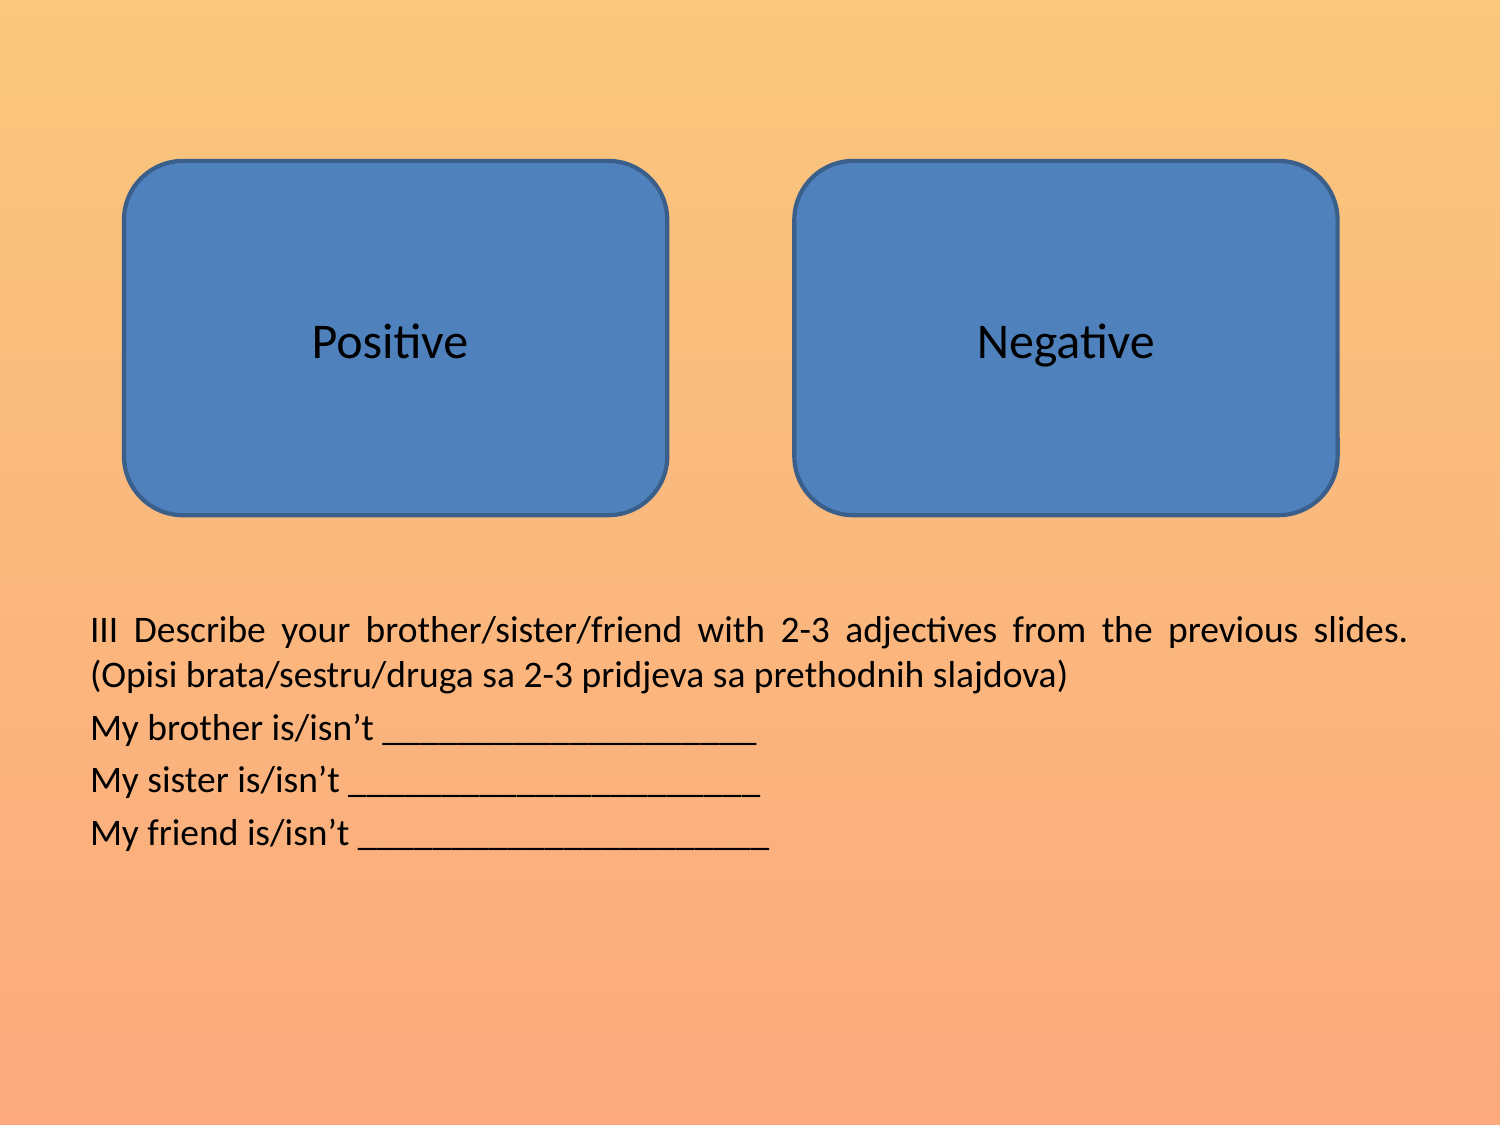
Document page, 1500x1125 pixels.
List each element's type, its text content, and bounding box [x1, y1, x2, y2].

text_box Negative [792, 158, 1340, 518]
text_box Positive [121, 158, 670, 518]
list III Describe your brother/sister/friend with 2-3 adjectives from the previous slides.(Opisi brata/sestru/druga sa 2-3 pridjeva sa prethodnih slajdova) My brother is/isn’t ____________________ My sister is/isn’t ______________________ My friend is/isn’t ______________________ [75, 137, 1425, 1005]
